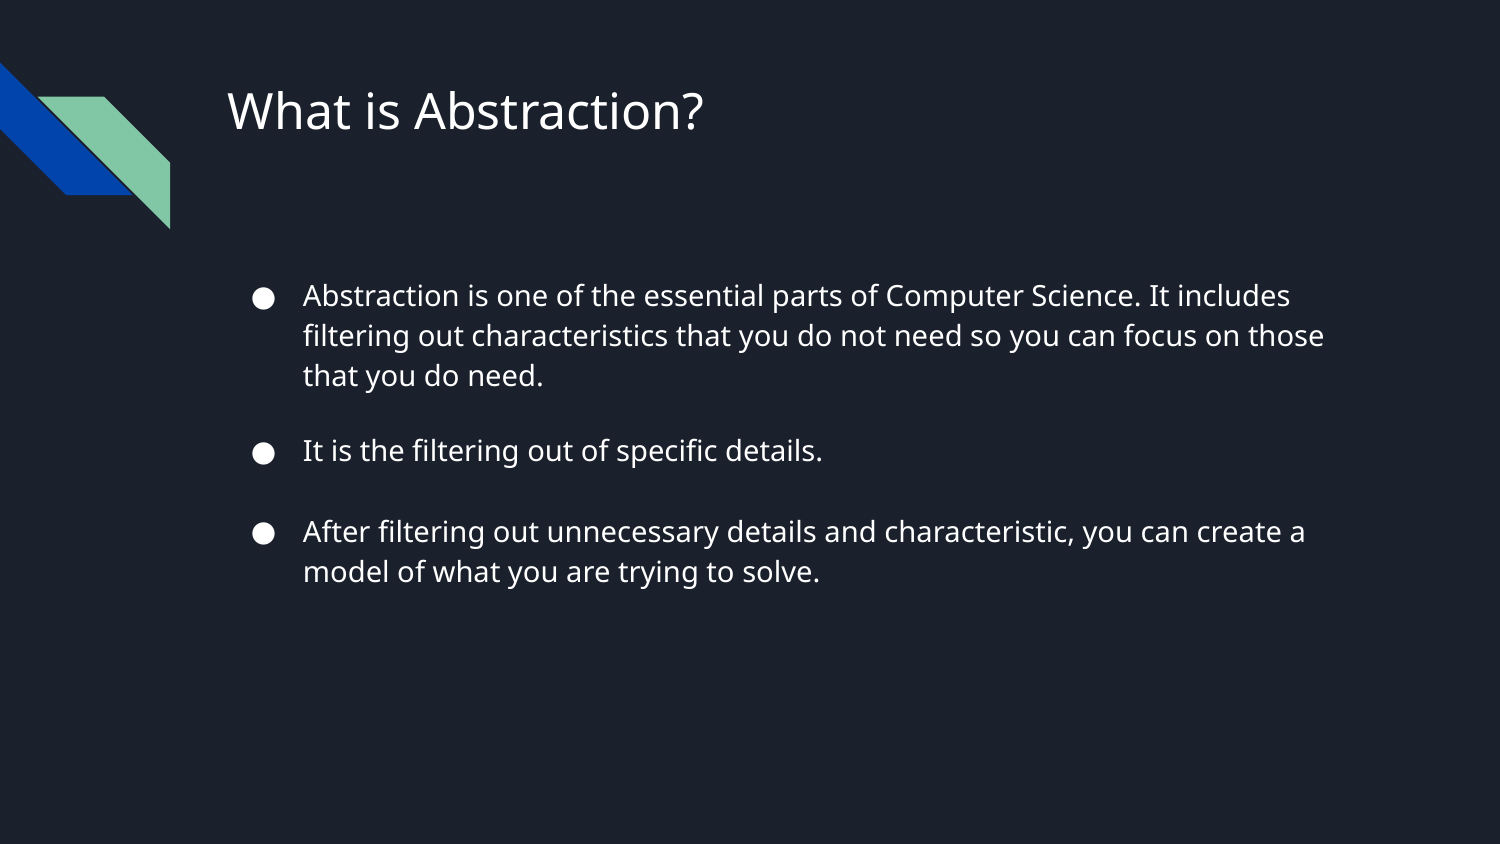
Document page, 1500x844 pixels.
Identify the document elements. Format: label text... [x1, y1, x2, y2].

list Abstraction is one of the essential parts of Computer Science. It includes filtering out characteristics that you do not need so you can focus on those that you do need. It is the filtering out of specific details. After filtering out unnecessary details and characteristic, you can create a model of what you are trying to solve. [212, 257, 1368, 735]
title What is Abstraction? [212, 64, 1368, 215]
